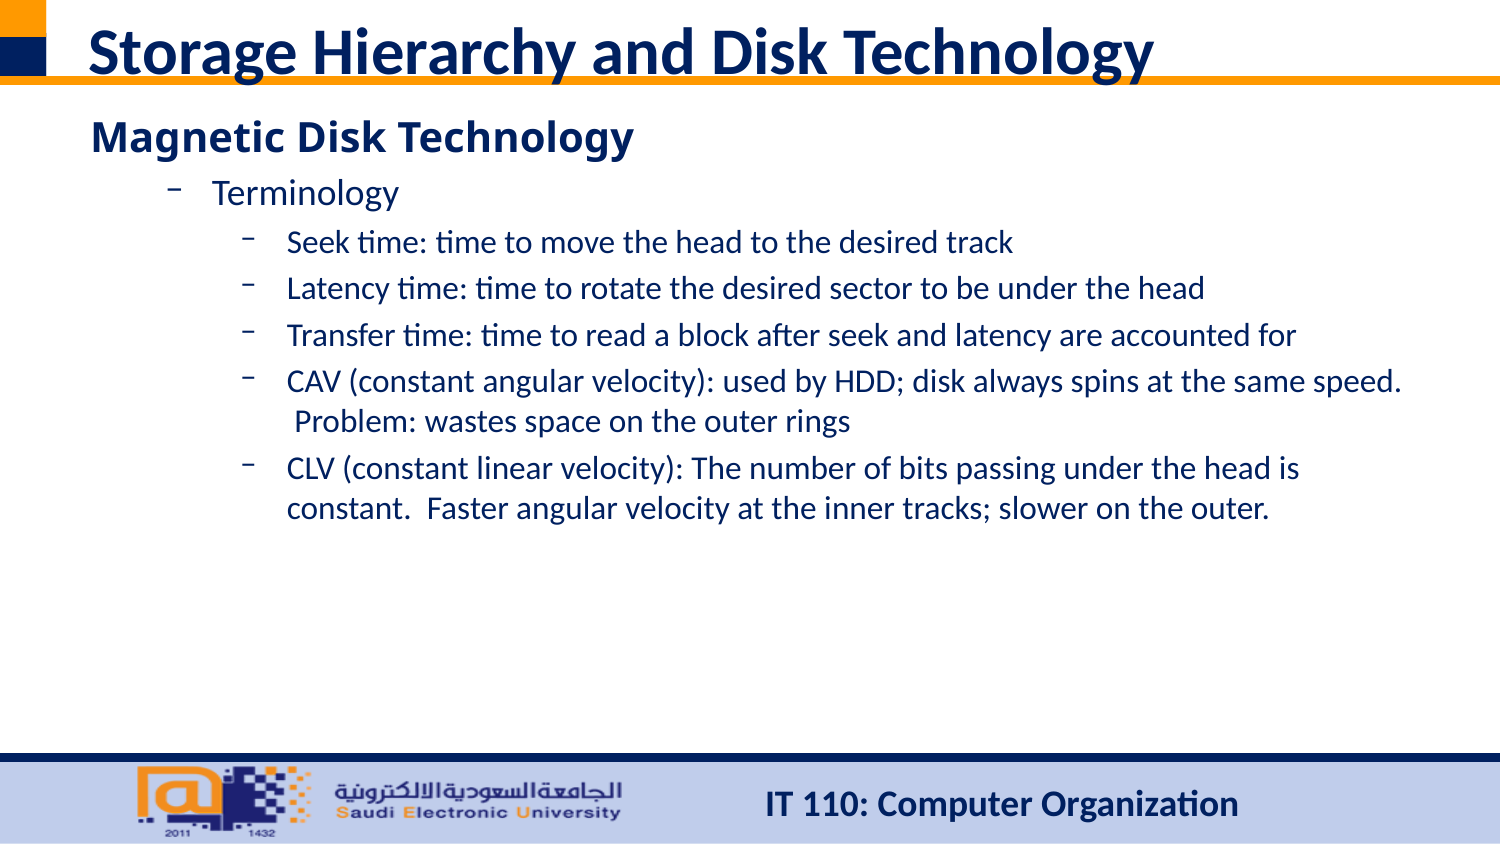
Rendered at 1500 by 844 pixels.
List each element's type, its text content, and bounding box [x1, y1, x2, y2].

picture [137, 766, 622, 837]
list Magnetic Disk Technology Terminology Seek time: time to move the head to the desired track Latency time: time to rotate the desired sector to be under the head Transfer time: time to read a block after seek and latency are accounted for CAV (constant angular velocity): used by HDD; disk always spins at the same speed. Problem: wastes space on the outer rings CLV (constant linear velocity): The number of bits passing under the head is constant. Faster angular velocity at the inner tracks; slower on the outer. [75, 103, 1425, 660]
title Storage Hierarchy and Disk Technology [73, 0, 1427, 81]
